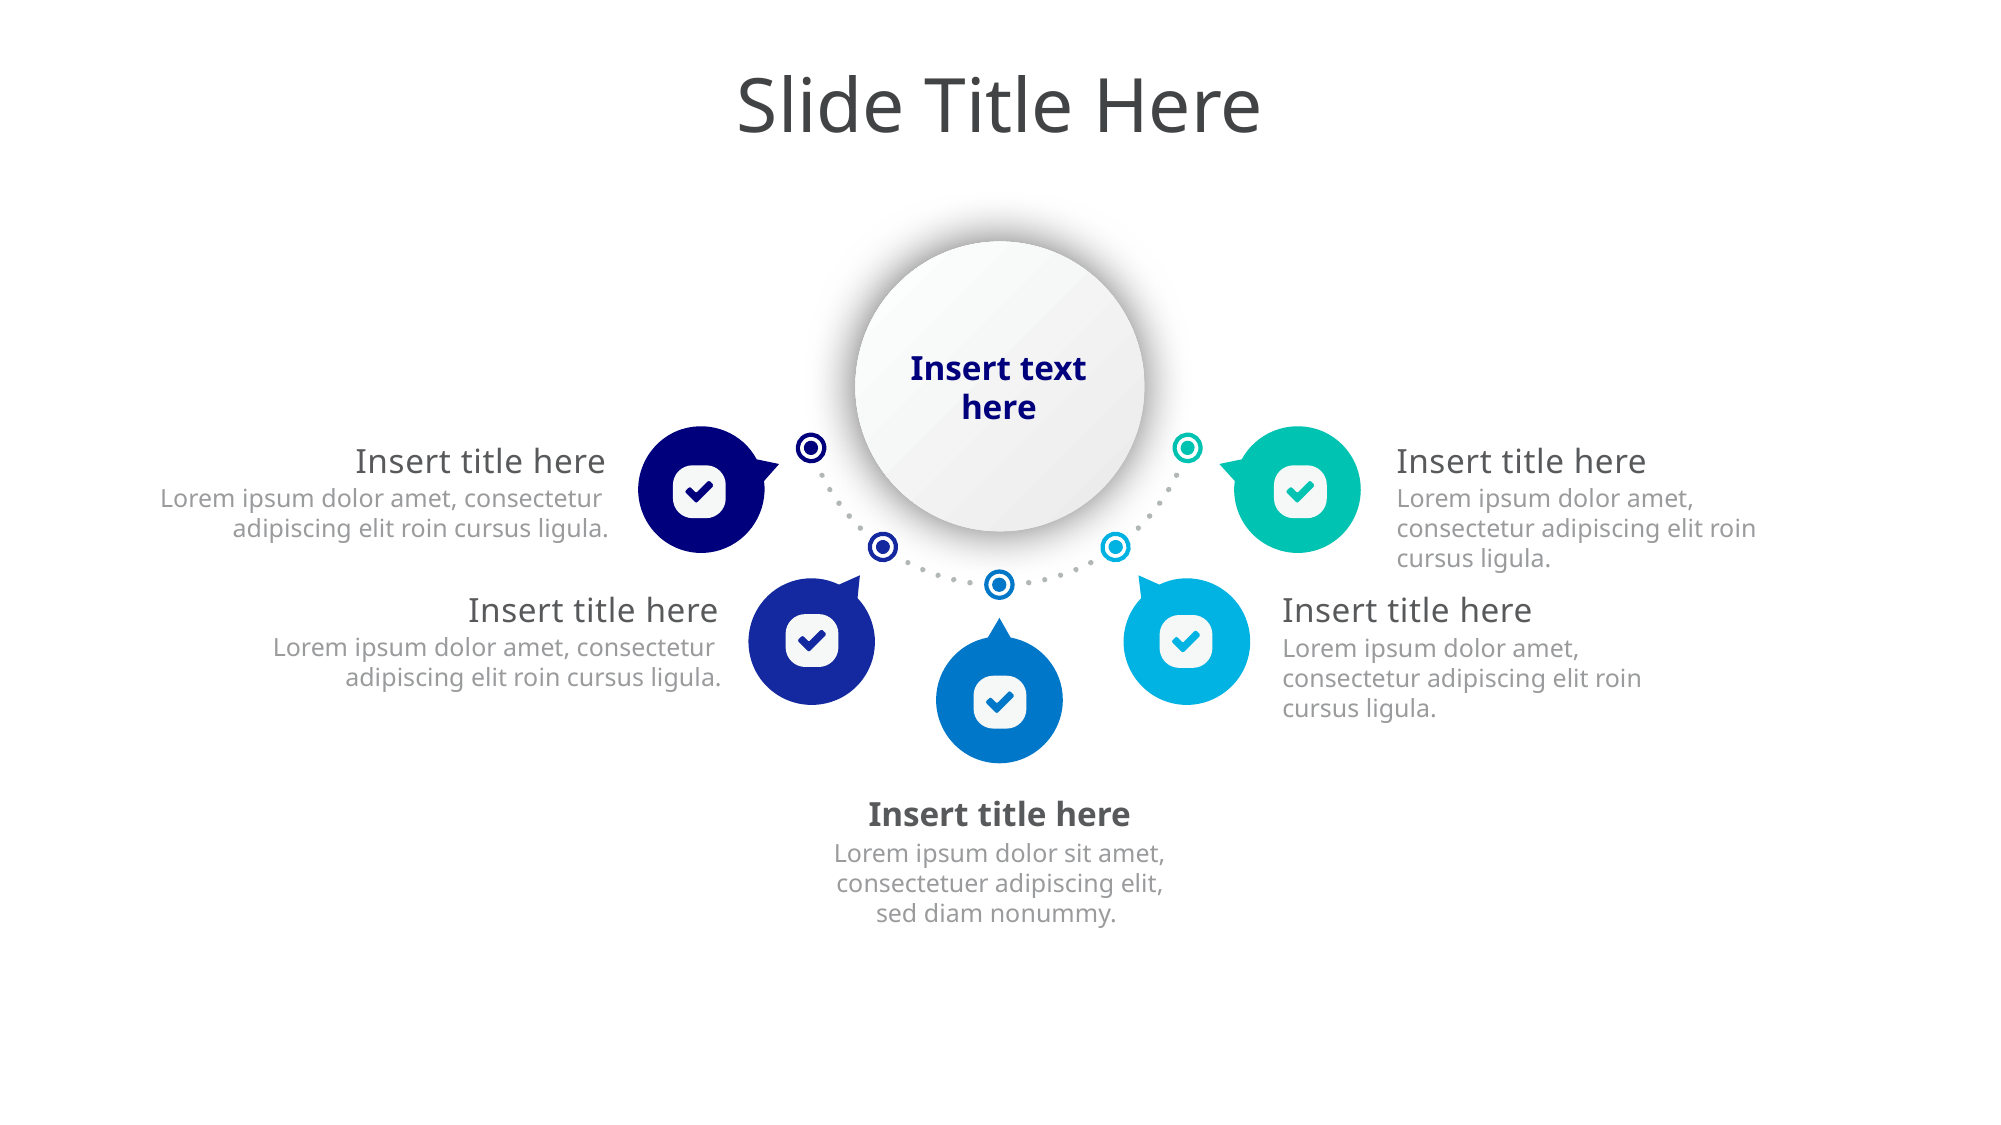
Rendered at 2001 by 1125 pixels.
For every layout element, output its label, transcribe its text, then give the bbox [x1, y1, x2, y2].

text_box [935, 572, 941, 579]
text_box [836, 500, 842, 507]
text_box [672, 465, 726, 519]
text_box [936, 617, 1063, 764]
text_box [1273, 465, 1327, 519]
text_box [986, 571, 1013, 598]
text_box [638, 426, 780, 553]
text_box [796, 433, 826, 463]
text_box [261, 581, 734, 700]
text_box [827, 486, 833, 493]
text_box [748, 575, 875, 705]
text_box [1123, 575, 1251, 705]
text_box [785, 614, 839, 667]
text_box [868, 531, 898, 562]
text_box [1172, 433, 1203, 463]
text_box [148, 432, 622, 551]
text_box [857, 525, 864, 531]
title Slide Title Here [137, 59, 1863, 206]
text_box [1058, 572, 1064, 579]
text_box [1267, 582, 1740, 701]
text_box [818, 785, 1182, 936]
text_box [1026, 579, 1032, 586]
text_box [1219, 426, 1361, 553]
text_box [1135, 525, 1142, 531]
text_box [1146, 513, 1153, 519]
text_box [973, 675, 1027, 729]
text_box [1166, 486, 1172, 493]
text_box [1100, 531, 1131, 562]
text_box Insert text here [871, 339, 1127, 434]
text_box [1381, 432, 1855, 551]
text_box [951, 576, 957, 583]
text_box [1042, 576, 1048, 583]
text_box [967, 579, 973, 586]
text_box [855, 241, 1145, 532]
text_box [1159, 615, 1213, 668]
